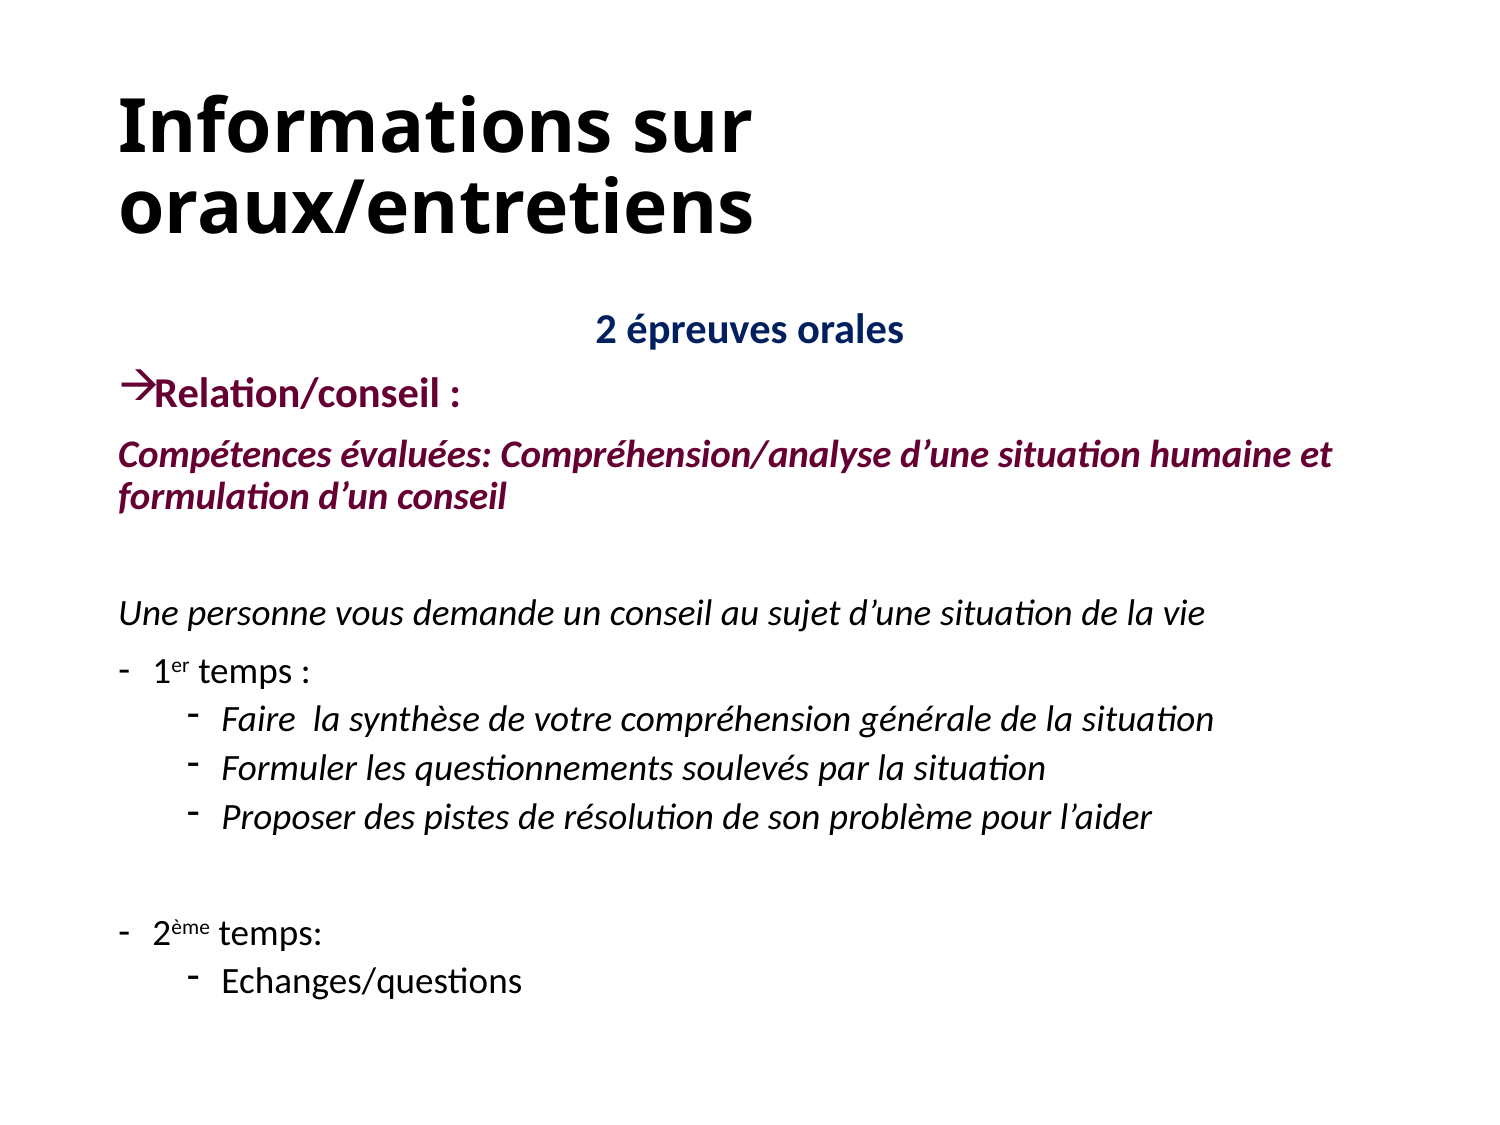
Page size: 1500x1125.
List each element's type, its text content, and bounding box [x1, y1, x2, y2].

title Informations sur oraux/entretiens [103, 59, 1397, 278]
list 2 épreuves orales Relation/conseil : Compétences évaluées: Compréhension/analyse d’une situation humaine et formulation d’un conseil Une personne vous demande un conseil au sujet d’une situation de la vie 1er temps : Faire la synthèse de votre compréhension générale de la situation Formuler les questionnements soulevés par la situation Proposer des pistes de résolution de son problème pour l’aider 2ème temps: Echanges/questions [103, 299, 1397, 1014]
